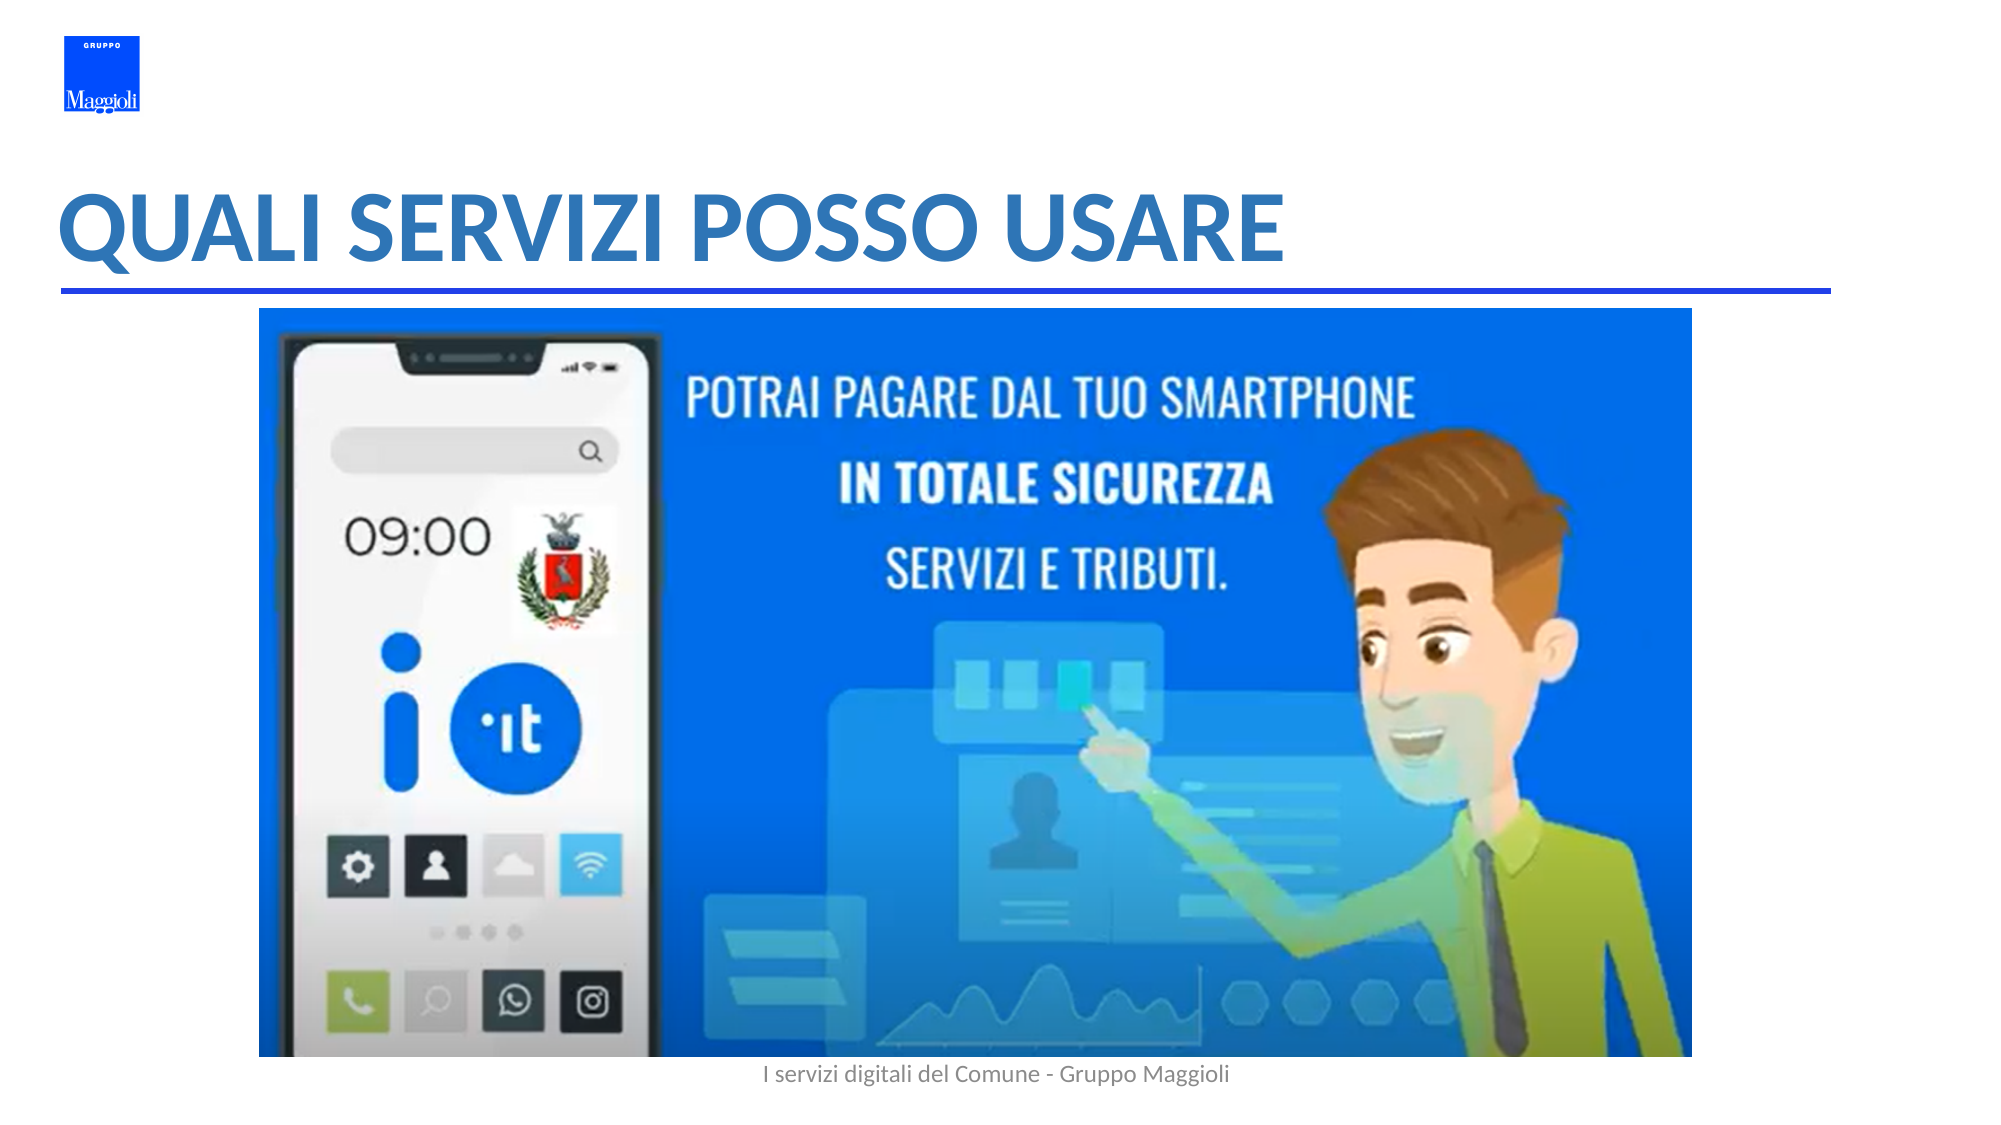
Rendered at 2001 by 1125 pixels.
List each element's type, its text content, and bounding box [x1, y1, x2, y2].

picture [60, 33, 144, 117]
picture [259, 308, 1692, 1057]
title QUALI SERVIZI POSSO USARE [42, 165, 1653, 292]
footer I servizi digitali del Comune - Gruppo Maggioli [662, 1057, 1338, 1103]
